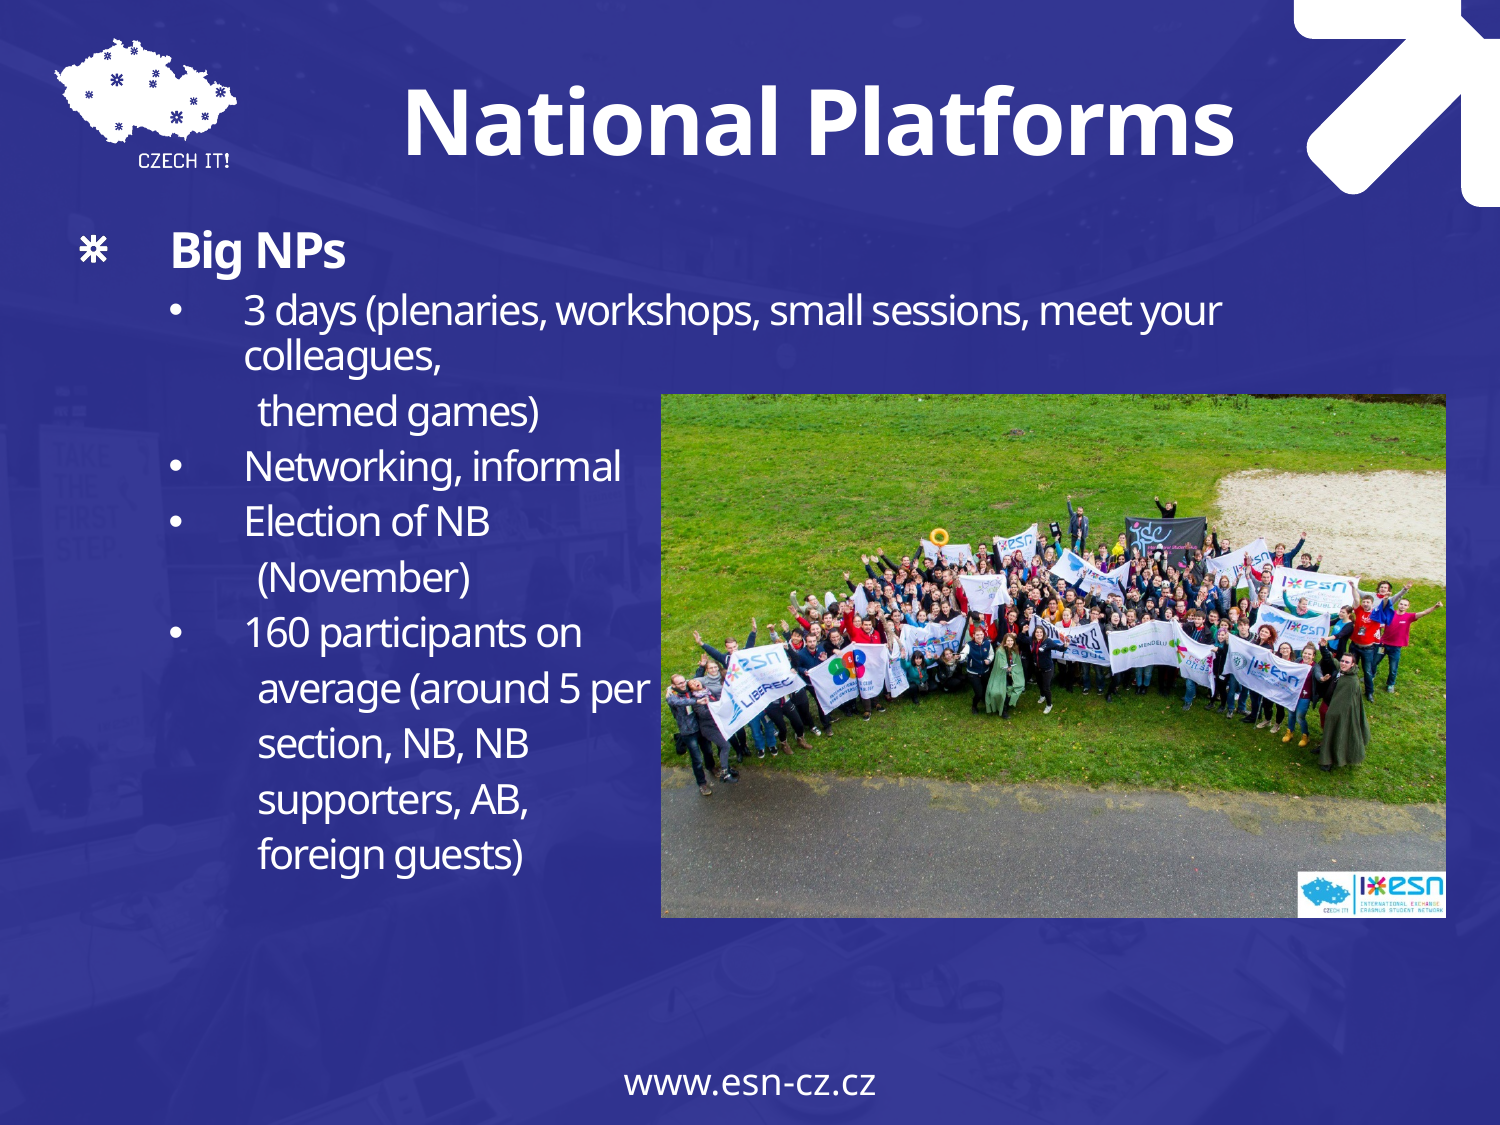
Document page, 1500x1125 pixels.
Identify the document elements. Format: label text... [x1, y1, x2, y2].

list Big NPs 3 days (plenaries, workshops, small sessions, meet your colleagues, themed games) Networking, informal Election of NB (November) 160 participants on average (around 5 per section, NB, NB supporters, AB, foreign guests) [60, 217, 1355, 967]
picture [661, 394, 1446, 918]
title National Platforms [385, 66, 1500, 186]
picture [75, 231, 111, 267]
picture [54, 38, 237, 168]
